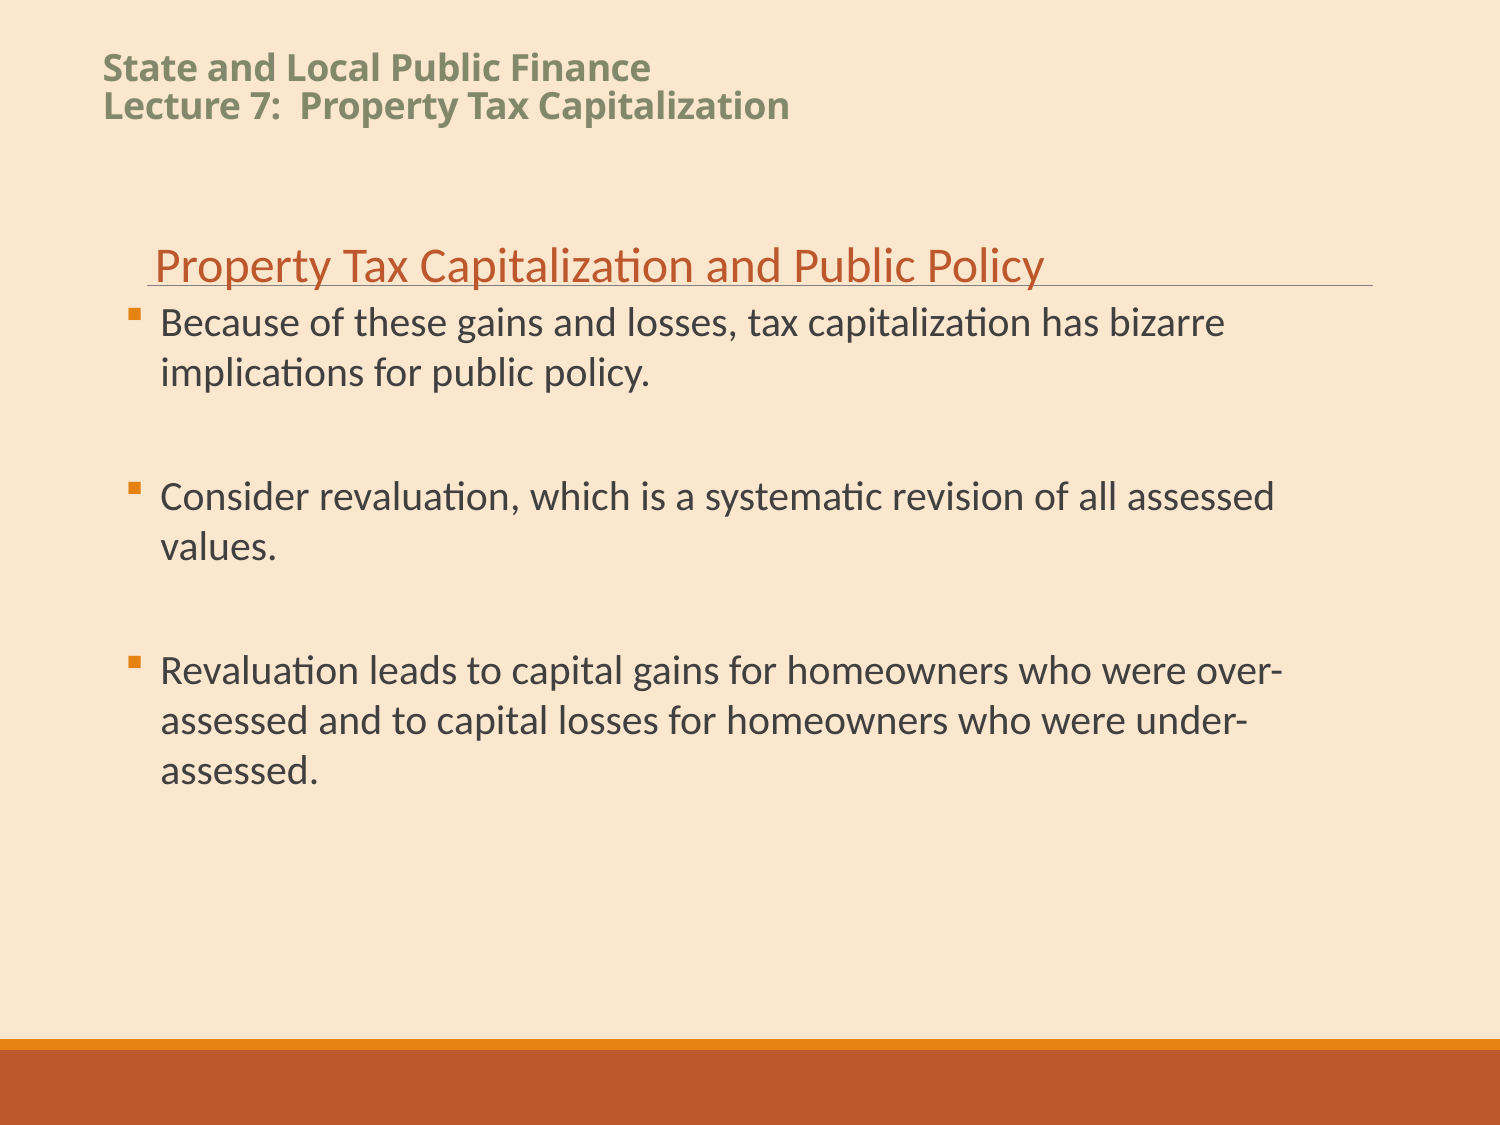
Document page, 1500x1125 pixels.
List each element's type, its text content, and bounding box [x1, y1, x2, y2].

text_box Property Tax Capitalization and Public Policy [112, 224, 1088, 300]
title State and Local Public Finance Lecture 7: Property Tax Capitalization [87, 37, 1325, 135]
list Because of these gains and losses, tax capitalization has bizarre implications for public policy. Consider revaluation, which is a systematic revision of all assessed values. Revaluation leads to capital gains for homeowners who were over-assessed and to capital losses for homeowners who were under-assessed. [125, 287, 1350, 1025]
